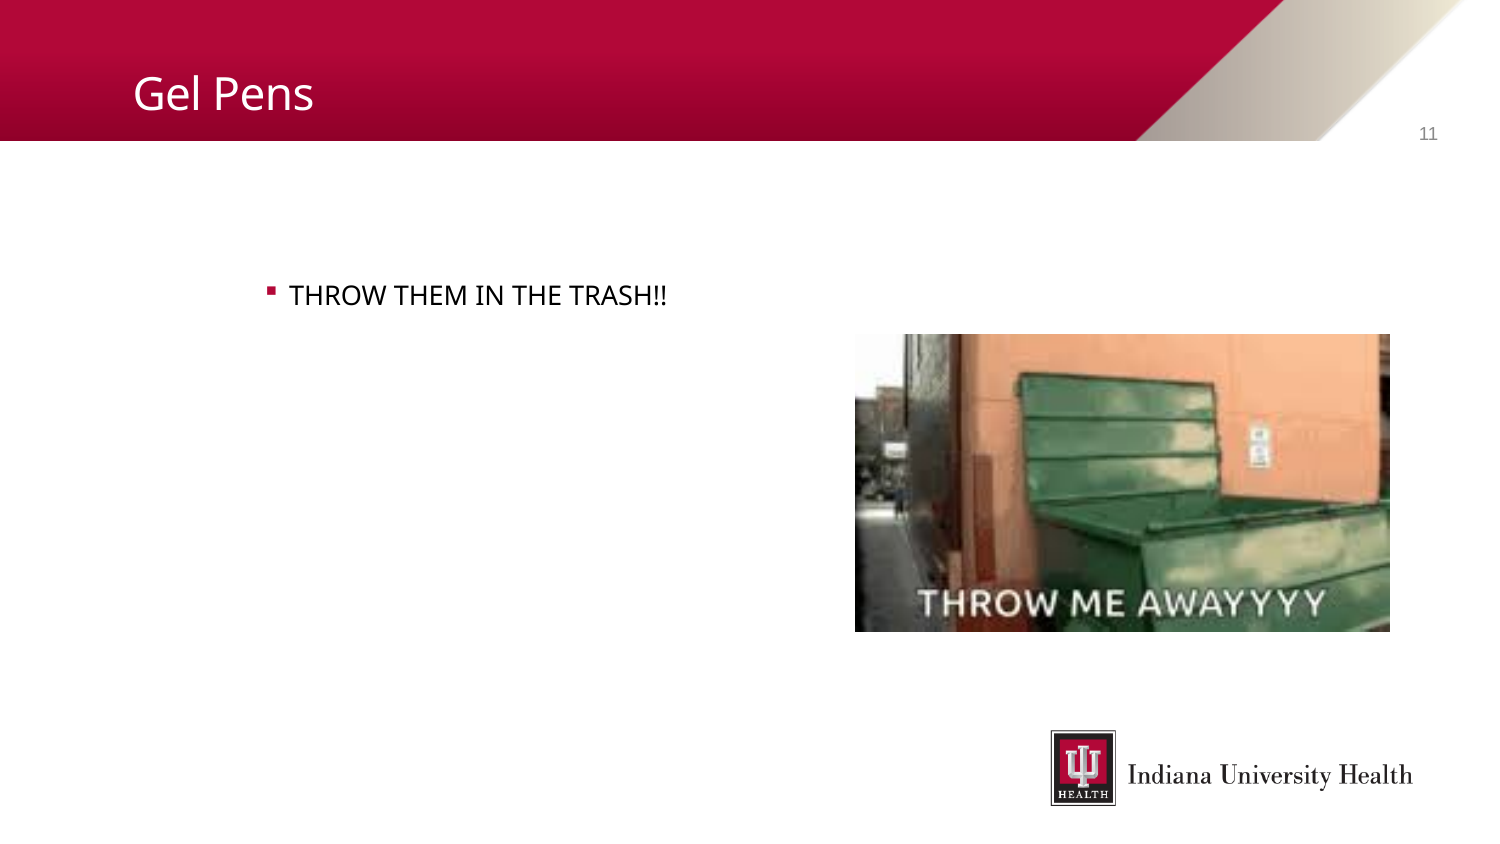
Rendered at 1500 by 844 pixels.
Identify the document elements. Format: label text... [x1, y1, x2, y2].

picture [0, 0, 1500, 141]
picture [1048, 755, 1415, 809]
slide_number 11 [1318, 98, 1439, 144]
picture [854, 334, 1390, 632]
title Gel Pens [132, 25, 1140, 121]
list THROW THEM IN THE TRASH!! [265, 278, 1428, 755]
